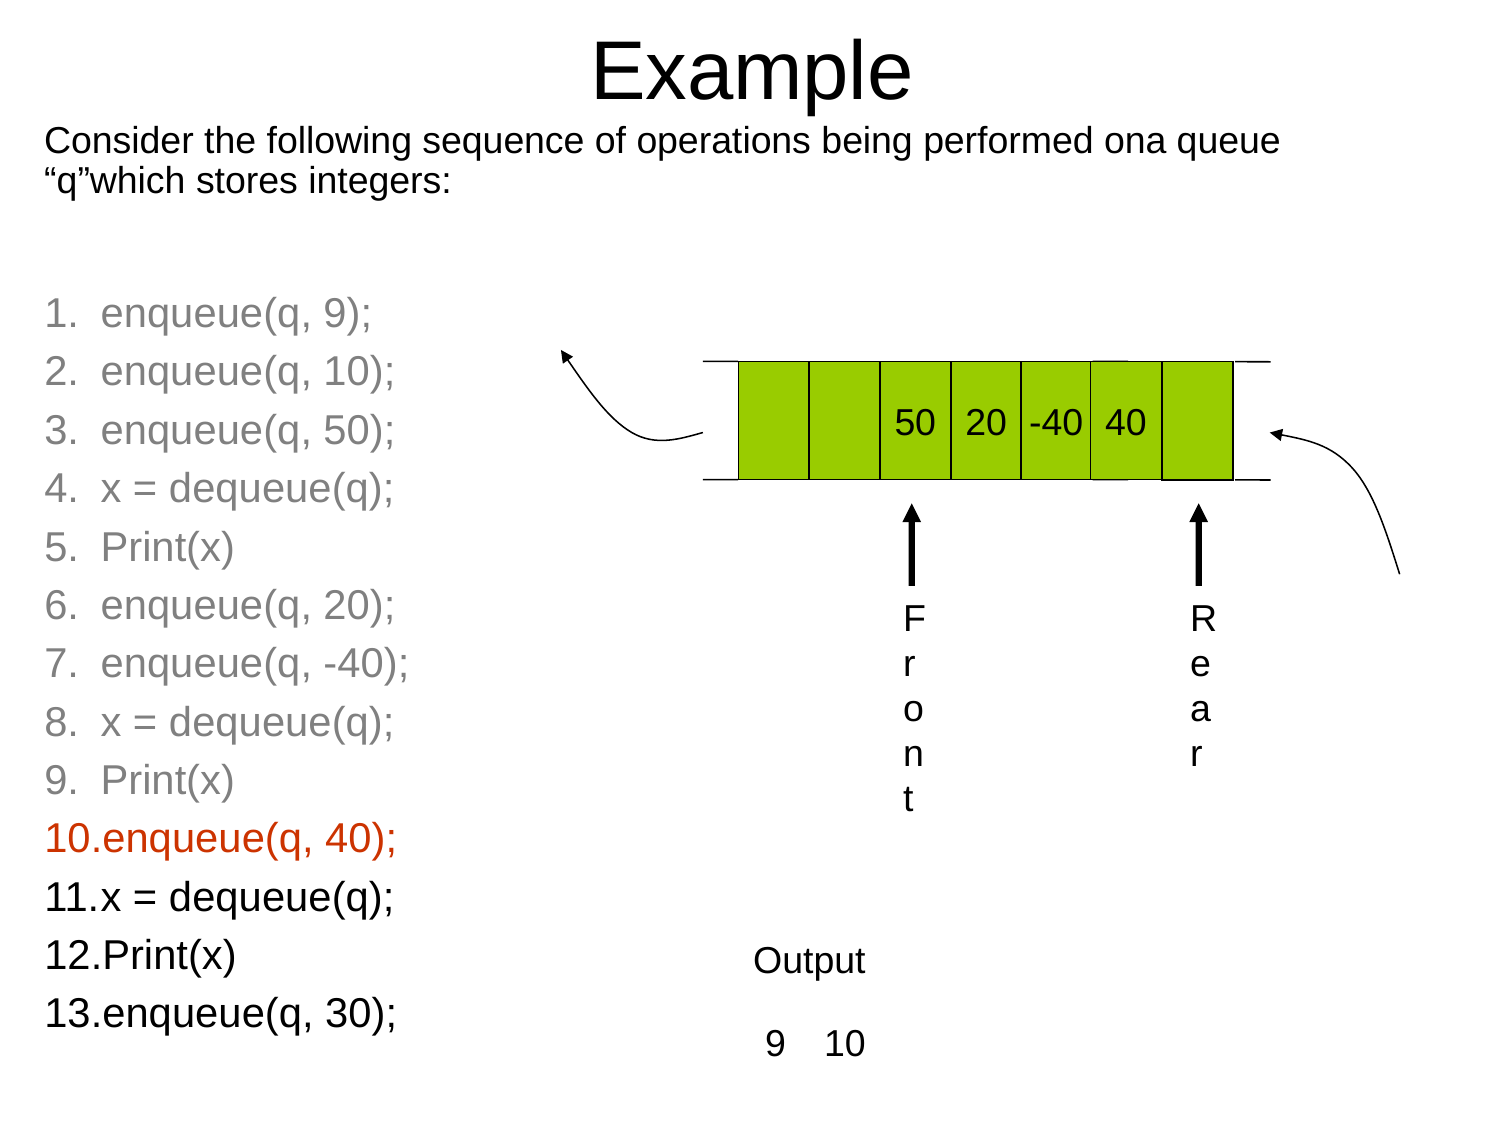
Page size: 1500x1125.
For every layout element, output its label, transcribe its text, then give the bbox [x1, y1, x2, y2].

text_box 20 [950, 361, 1020, 480]
text_box [1269, 428, 1400, 575]
text_box [738, 361, 809, 480]
title Example [76, 19, 1427, 114]
text_box Consider the following sequence of operations being performed ona queue “q”which stores integers: [29, 113, 1412, 255]
text_box 40 [1090, 361, 1162, 480]
text_box [560, 349, 703, 441]
text_box [1162, 361, 1234, 480]
list enqueue(q, 9); enqueue(q, 10); enqueue(q, 50); x = dequeue(q); Print(x) enqueue(q, 20); enqueue(q, -40); x = dequeue(q); Print(x) enqueue(q, 40); x = dequeue(q); Print(x) enqueue(q, 30); [29, 255, 443, 1083]
text_box 50 [879, 361, 950, 480]
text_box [1174, 503, 1215, 782]
text_box [809, 361, 879, 480]
text_box Output [738, 928, 1447, 1046]
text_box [888, 503, 928, 827]
text_box -40 [1020, 361, 1090, 480]
text_box 9 [750, 1011, 801, 1072]
text_box 10 [809, 1011, 881, 1072]
